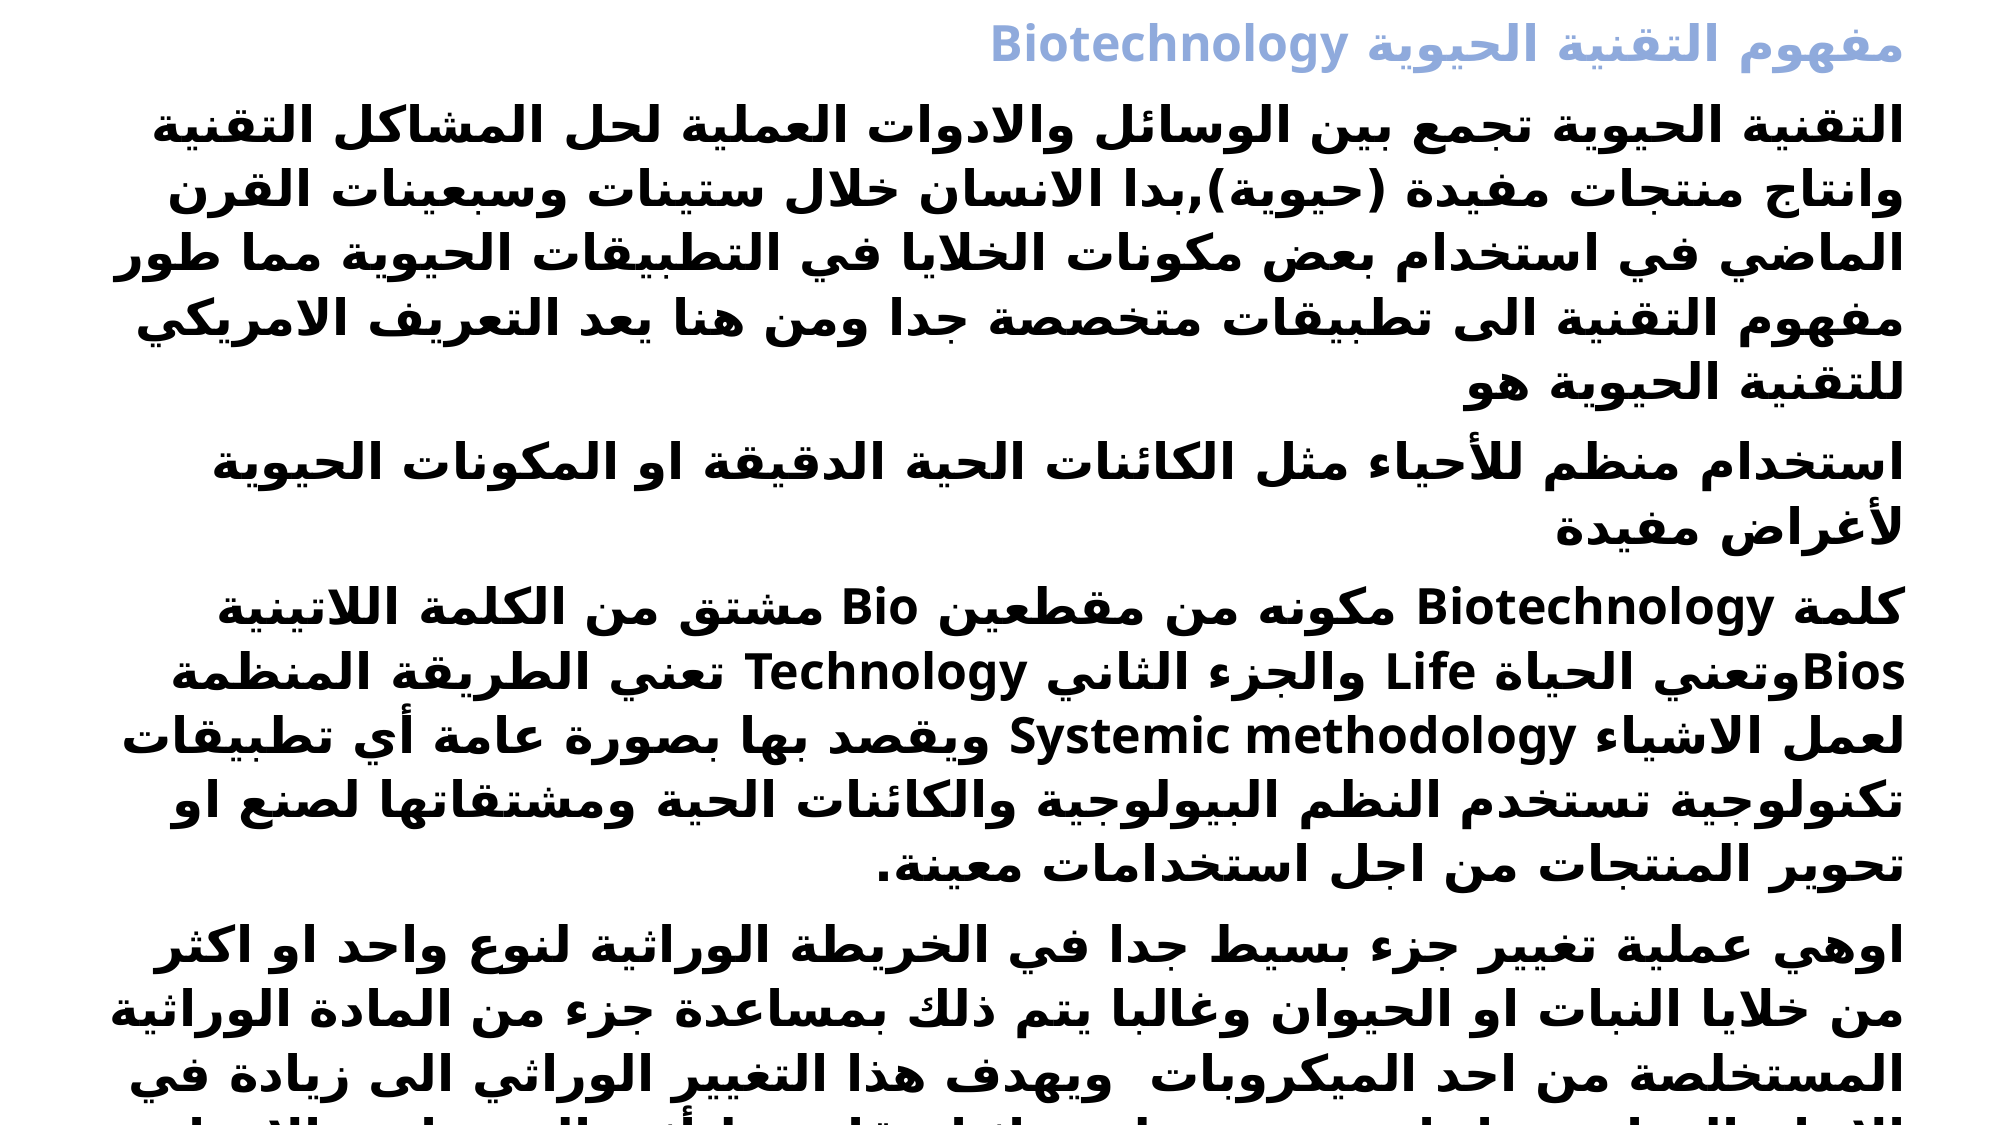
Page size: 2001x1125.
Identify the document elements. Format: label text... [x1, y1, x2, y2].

text_box مفهوم التقنية الحيوية Biotechnology التقنية الحيوية تجمع بين الوسائل والادوات العملية لحل المشاكل التقنية وانتاج منتجات مفيدة (حيوية),بدا الانسان خلال ستينات وسبعينات القرن الماضي في استخدام بعض مكونات الخلايا في التطبيقات الحيوية مما طور مفهوم التقنية الى تطبيقات متخصصة جدا ومن هنا يعد التعريف الامريكي للتقنية الحيوية هو استخدام منظم للأحياء مثل الكائنات الحية الدقيقة او المكونات الحيوية لأغراض مفيدة كلمة Biotechnology مكونه من مقطعين Bio مشتق من الكلمة اللاتينية Biosوتعني الحياة Life والجزء الثاني Technology تعني الطريقة المنظمة لعمل الاشياء Systemic methodology ويقصد بها بصورة عامة أي تطبيقات تكنولوجية تستخدم النظم البيولوجية والكائنات الحية ومشتقاتها لصنع او تحوير المنتجات من اجل استخدامات معينة. اوهي عملية تغيير جزء بسيط جدا في الخريطة الوراثية لنوع واحد او اكثر من خلايا النبات او الحيوان وغالبا يتم ذلك بمساعدة جزء من المادة الوراثية المستخلصة من احد الميكروبات ويهدف هذا التغيير الوراثي الى زيادة في الانتاج الزراعي وانتاج بذور معدلة وراثيا مقاومة لتأثير الحشرات والامراض والجفاف .وتعتمد التقنيات الحيوية الحديثة على دراسة المادة الوراثية للكائنات الحية والاستفادة منها من خلال استخلاصها وتحويرها ثم انتاج مواد مستخلصة جديدة منها وهومايعرف بالهندسة الوراثية ويشمل ايضا علم زراعة الانسجة والخلايا لانها تحتوي على المادة الوراثية وايضا علم الاجسام المضادة التي تقوم بدور اساسي في كشف وتحديد كفاءة المنتجات الخارجة من الخلايا. [79, 0, 1921, 1125]
